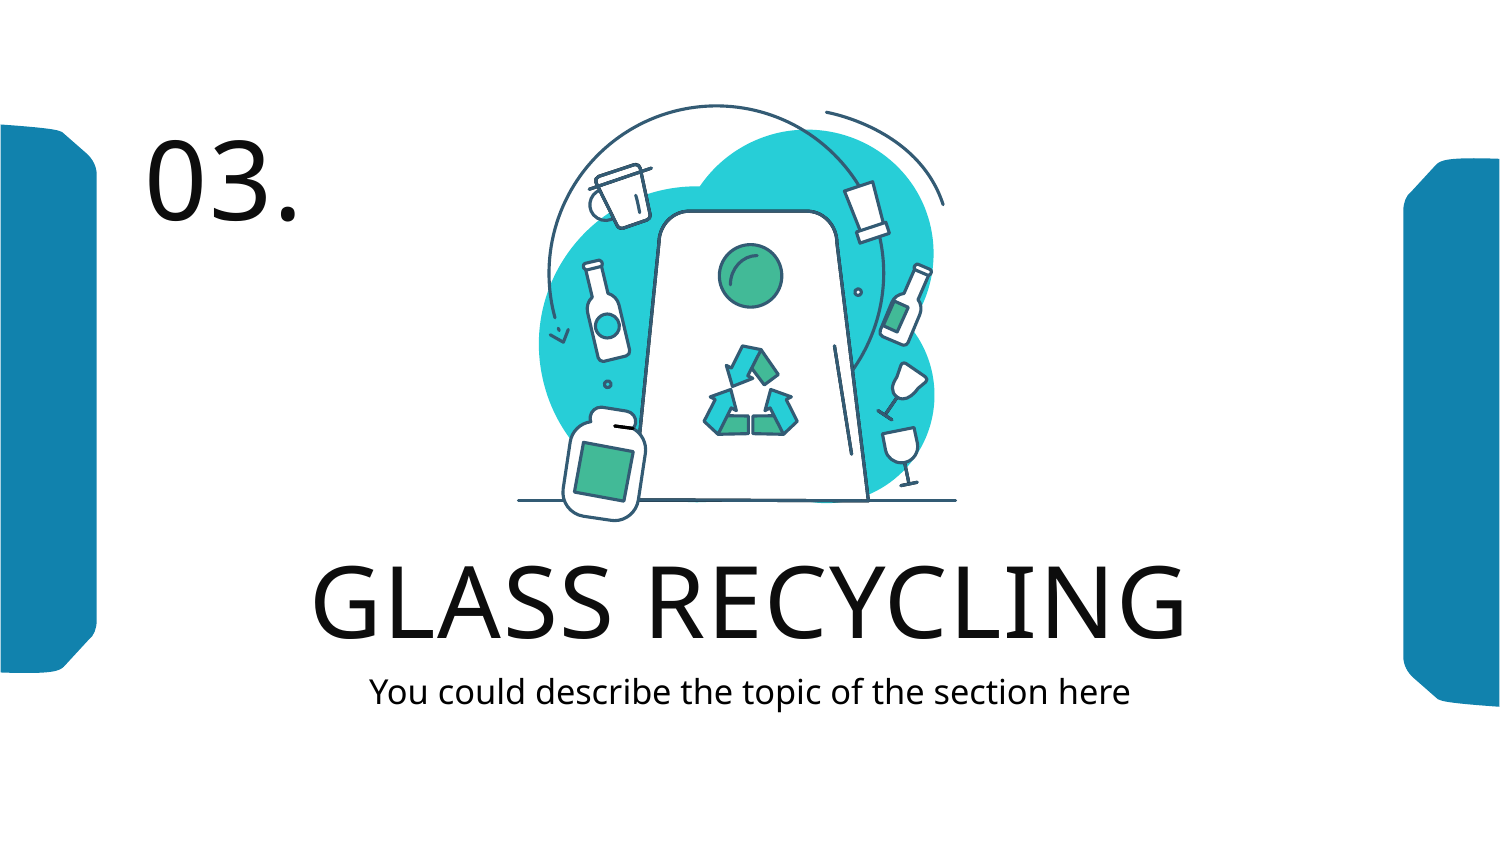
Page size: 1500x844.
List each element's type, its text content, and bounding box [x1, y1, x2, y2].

title 03. [119, 124, 329, 257]
title Glass Recycling [118, 534, 1382, 673]
subtitle You could describe the topic of the section here [279, 655, 1221, 751]
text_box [518, 0, 956, 521]
